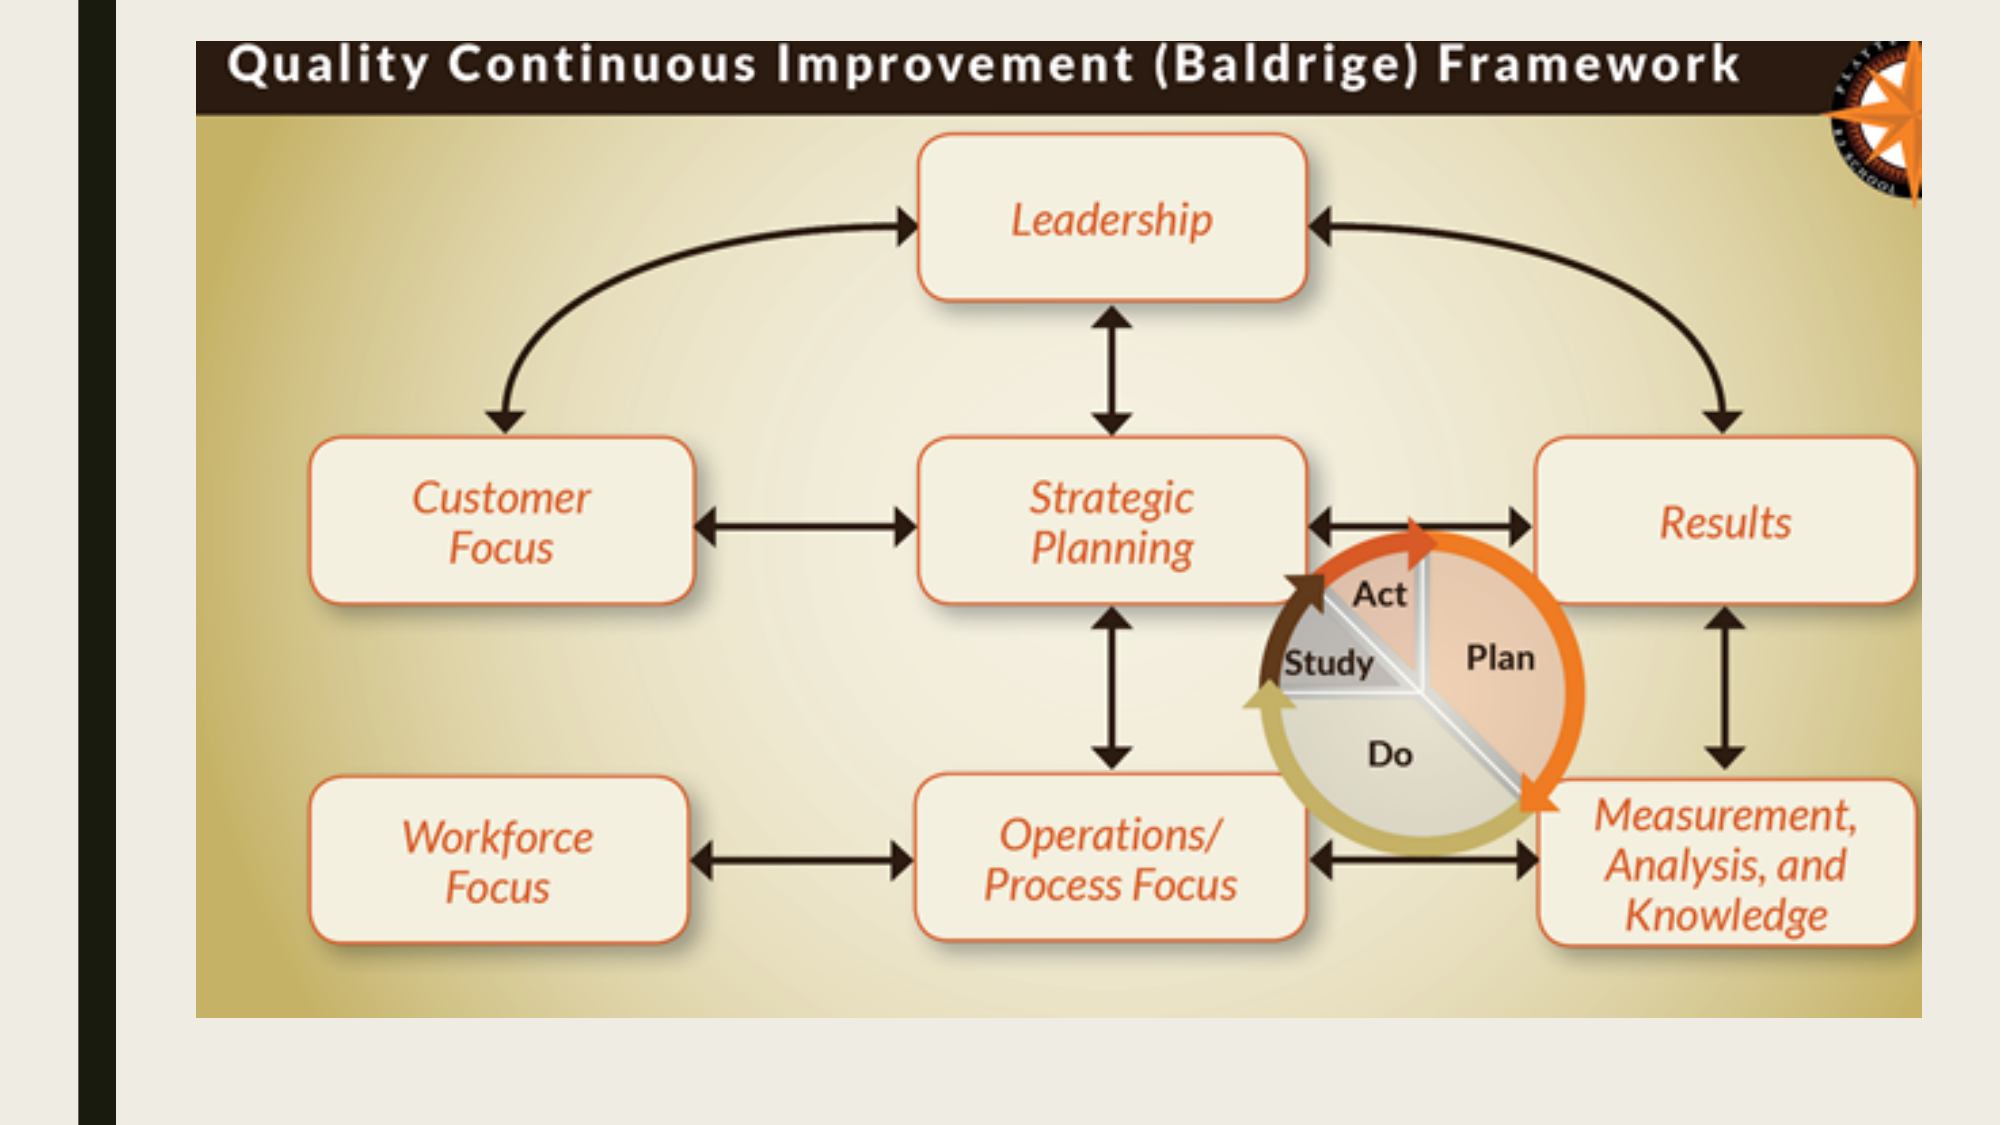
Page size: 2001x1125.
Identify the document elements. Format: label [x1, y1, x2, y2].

picture [196, 41, 1922, 1018]
